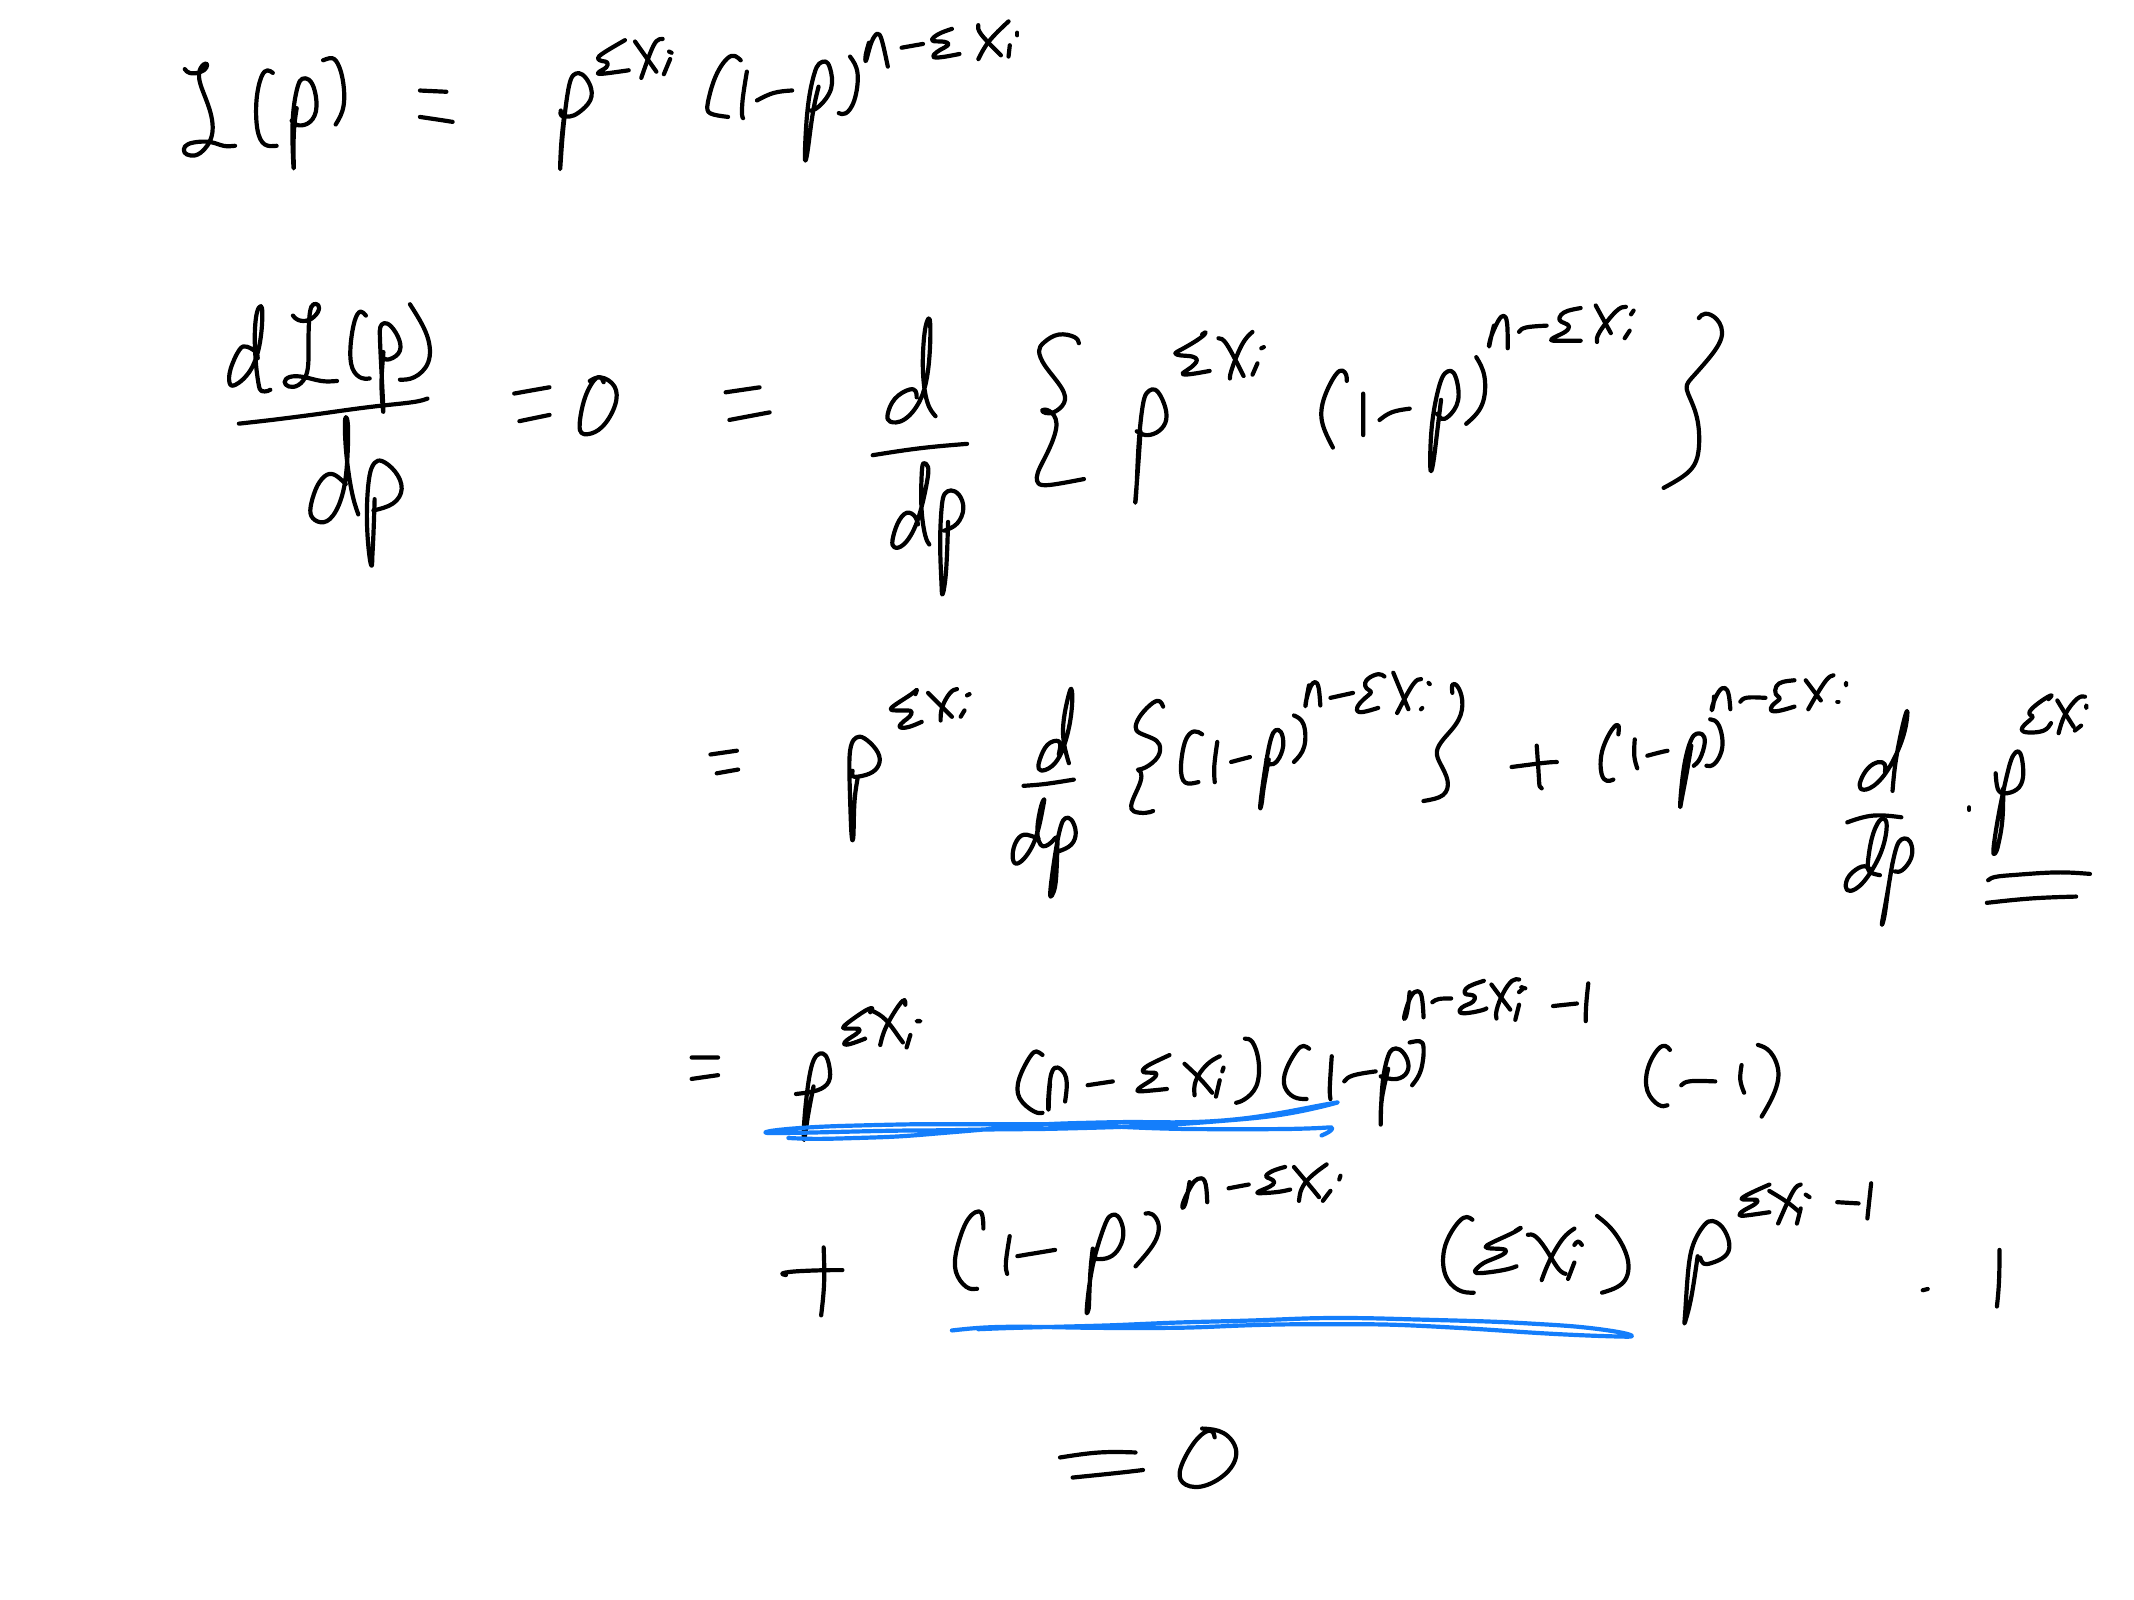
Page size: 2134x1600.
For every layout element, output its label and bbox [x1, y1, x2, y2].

text_box [183, 21, 2091, 1488]
